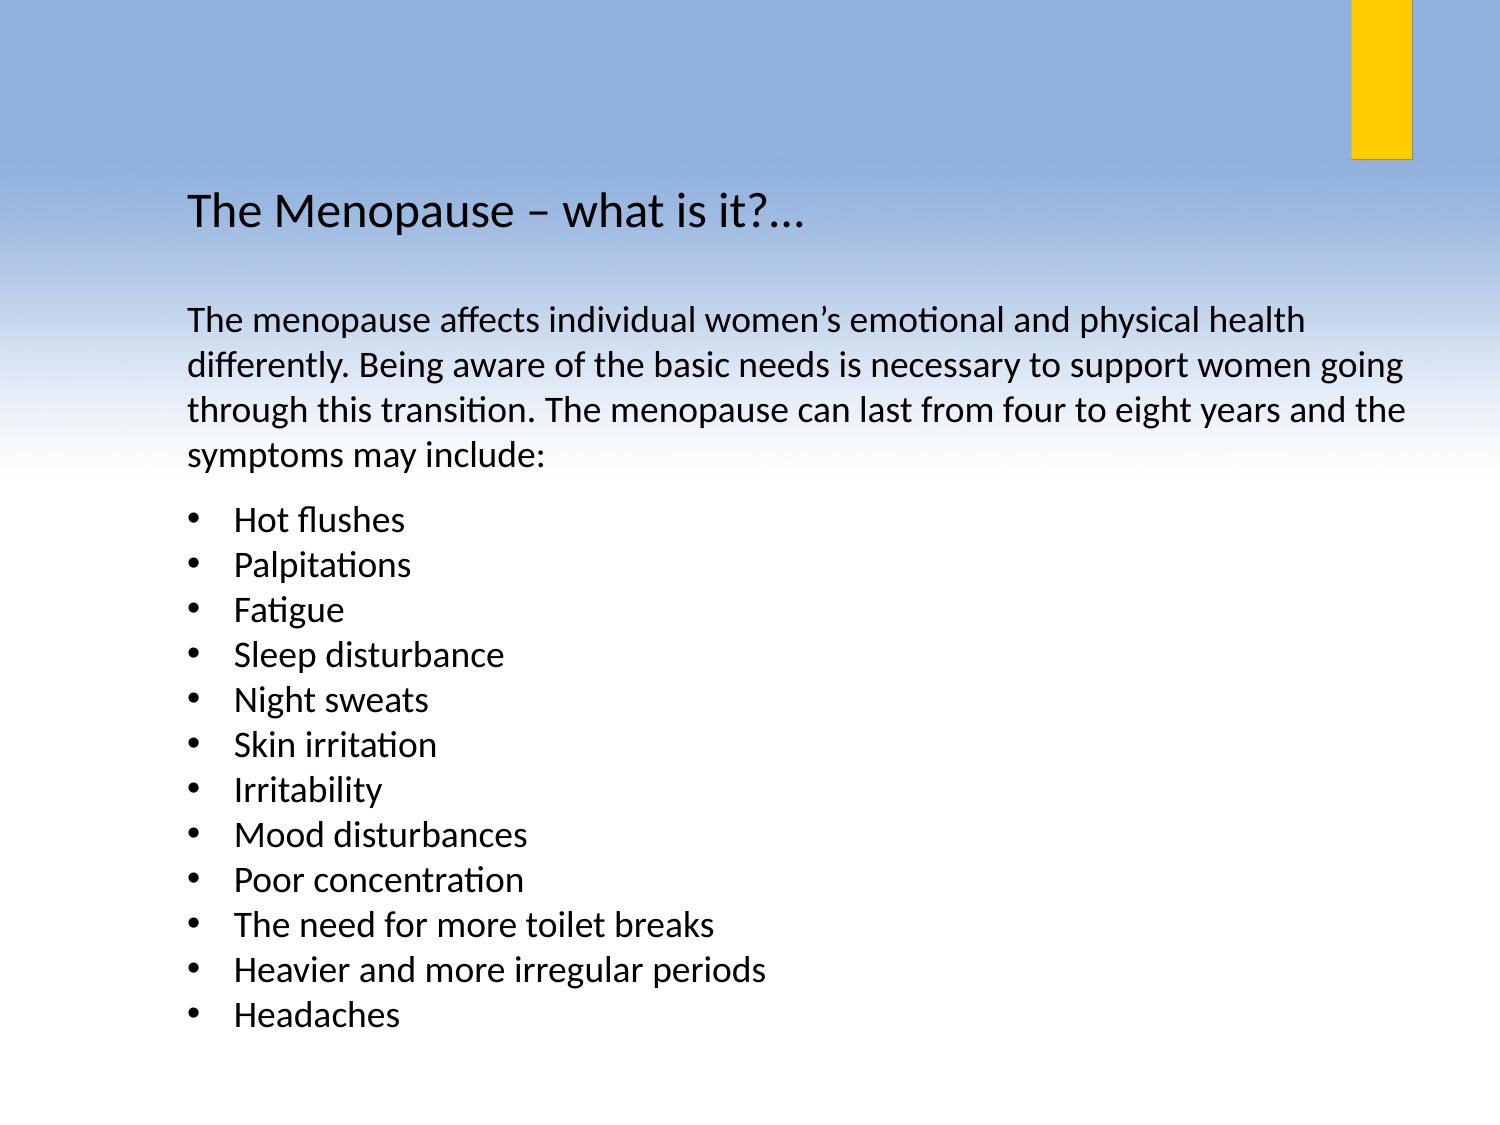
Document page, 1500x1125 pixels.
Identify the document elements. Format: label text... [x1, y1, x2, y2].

text_box The menopause affects individual women’s emotional and physical health differently. Being aware of the basic needs is necessary to support women going through this transition. The menopause can last from four to eight years and the symptoms may include: Hot flushes Palpitations Fatigue Sleep disturbance Night sweats Skin irritation Irritability Mood disturbances Poor concentration The need for more toilet breaks Heavier and more irregular periods Headaches [172, 287, 1478, 1125]
picture [0, 0, 1500, 1125]
text_box The Menopause – what is it?… [172, 217, 1500, 246]
